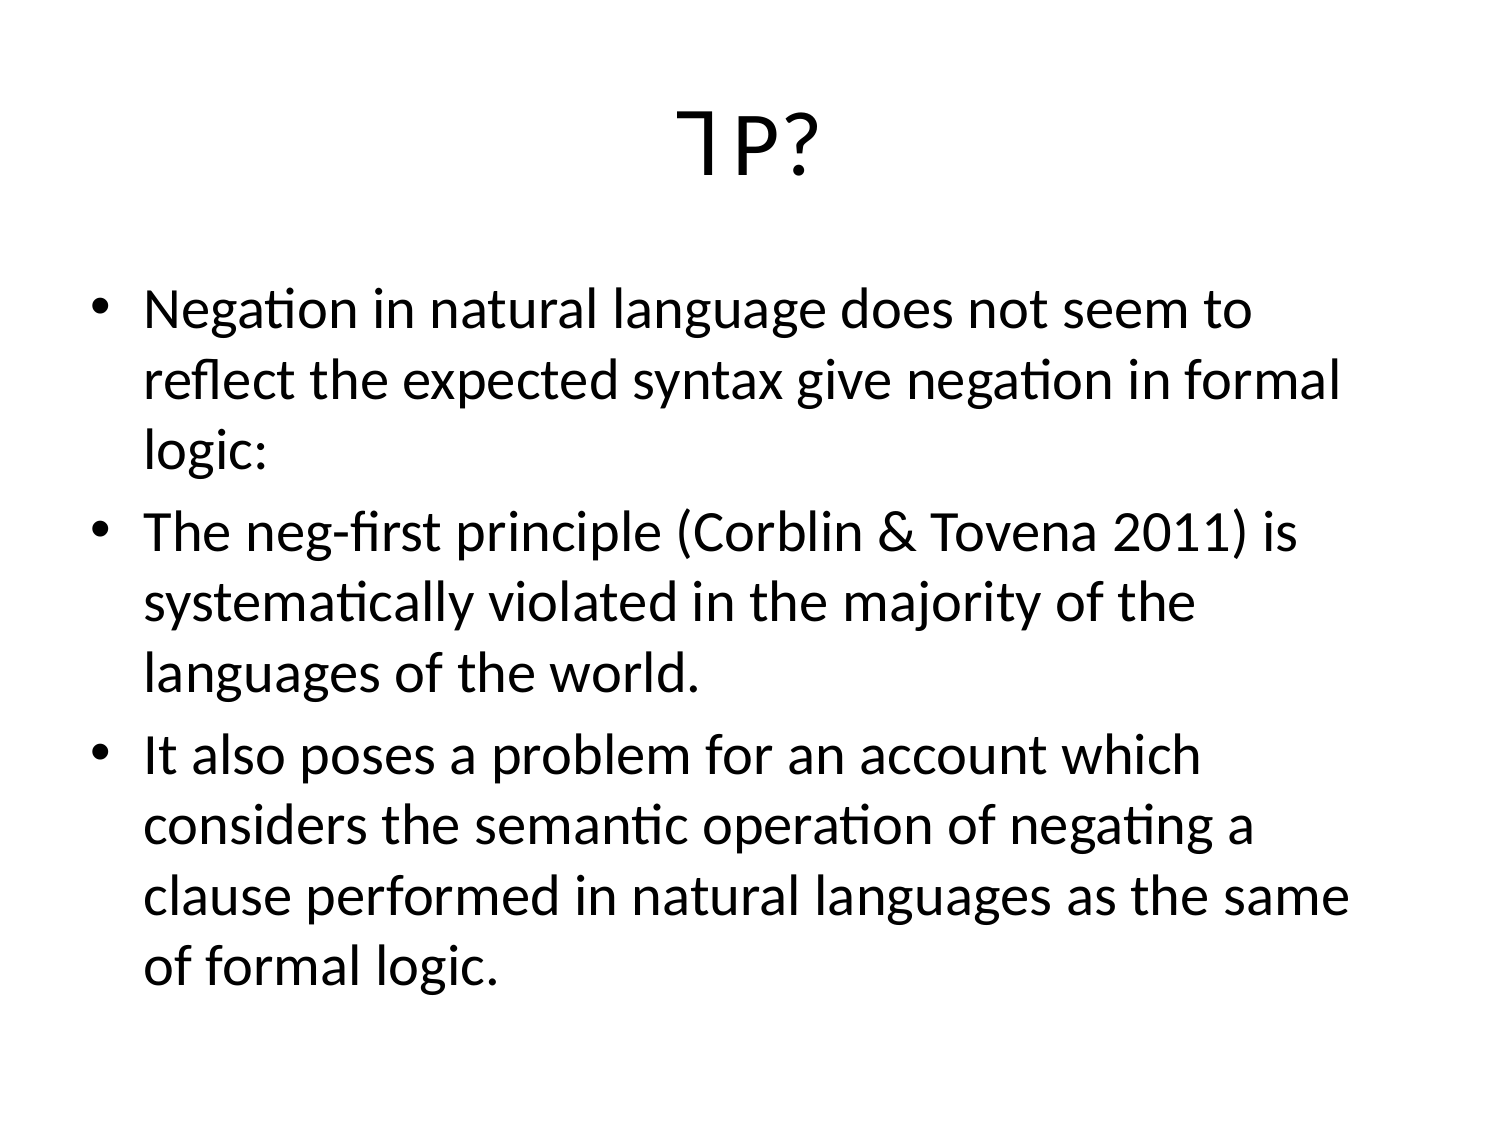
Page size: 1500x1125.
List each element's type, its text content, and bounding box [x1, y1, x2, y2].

title ˥ P? [75, 45, 1425, 233]
list Negation in natural language does not seem to reflect the expected syntax give negation in formal logic: The neg-first principle (Corblin & Tovena 2011) is systematically violated in the majority of the languages of the world. It also poses a problem for an account which considers the semantic operation of negating a clause performed in natural languages as the same of formal logic. [75, 262, 1425, 1005]
